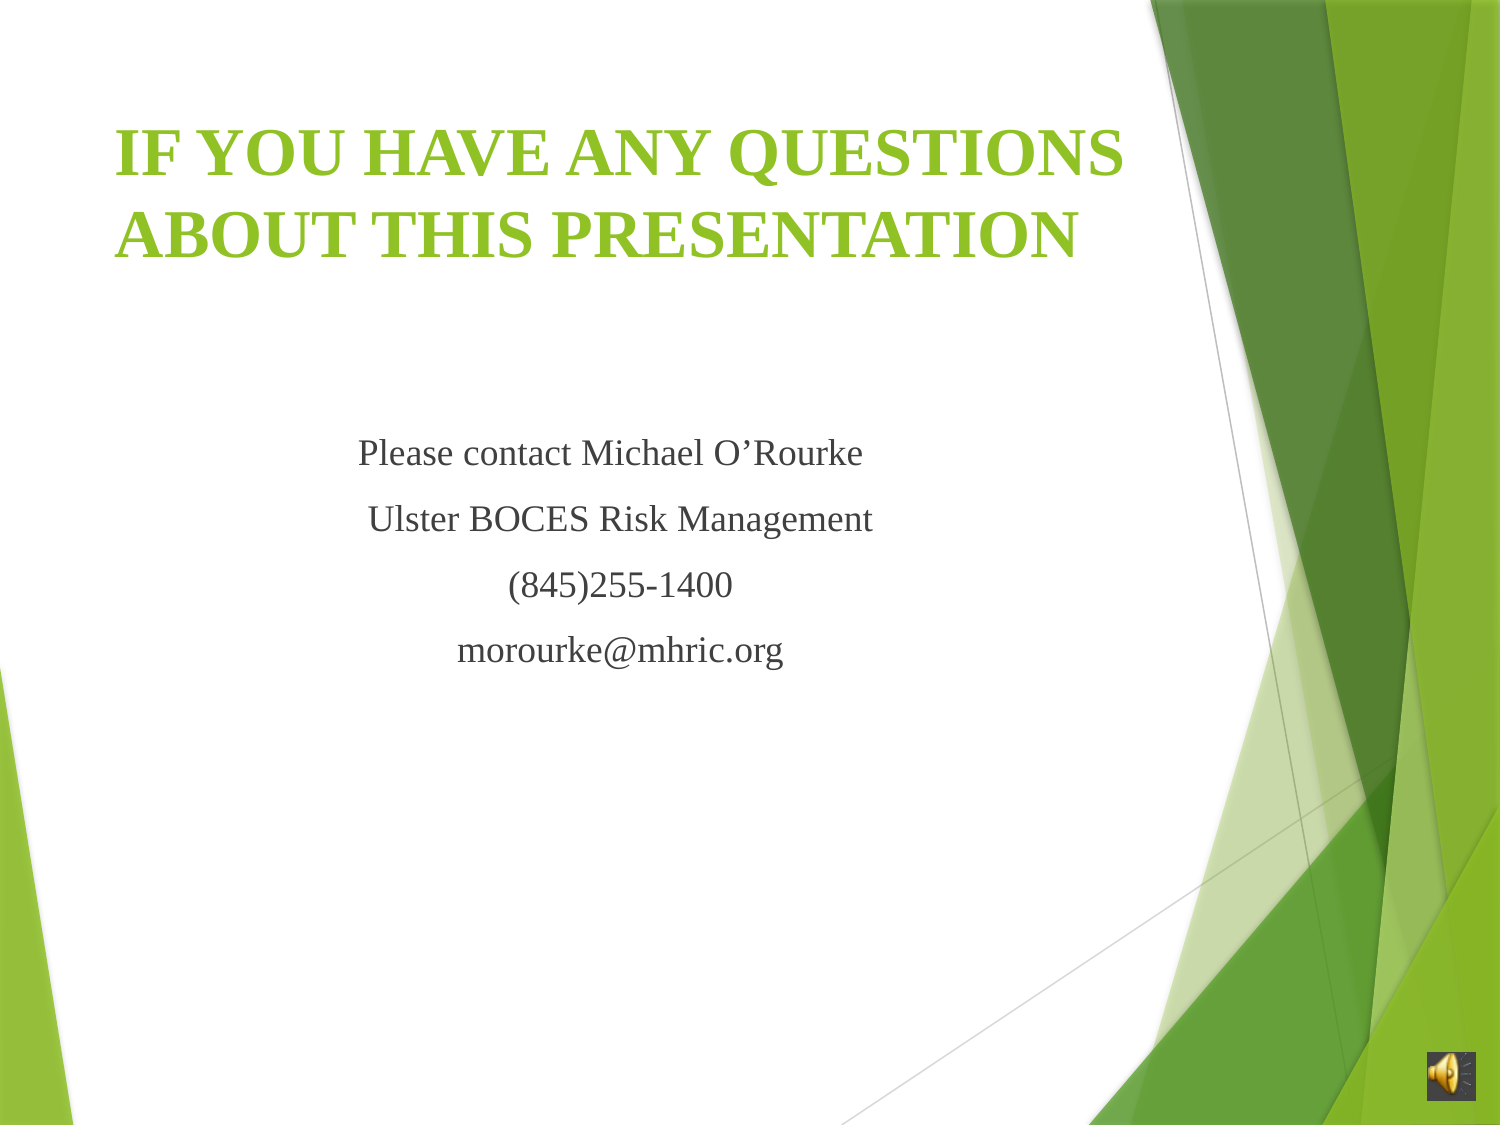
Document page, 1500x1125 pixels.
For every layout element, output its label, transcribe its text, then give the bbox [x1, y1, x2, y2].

list Please contact Michael O’Rourke Ulster BOCES Risk Management (845)255-1400 morourke@mhric.org [99, 354, 1142, 992]
picture [1426, 1051, 1478, 1103]
title IF YOU HAVE ANY QUESTIONS ABOUT THIS PRESENTATION [99, 99, 1142, 317]
